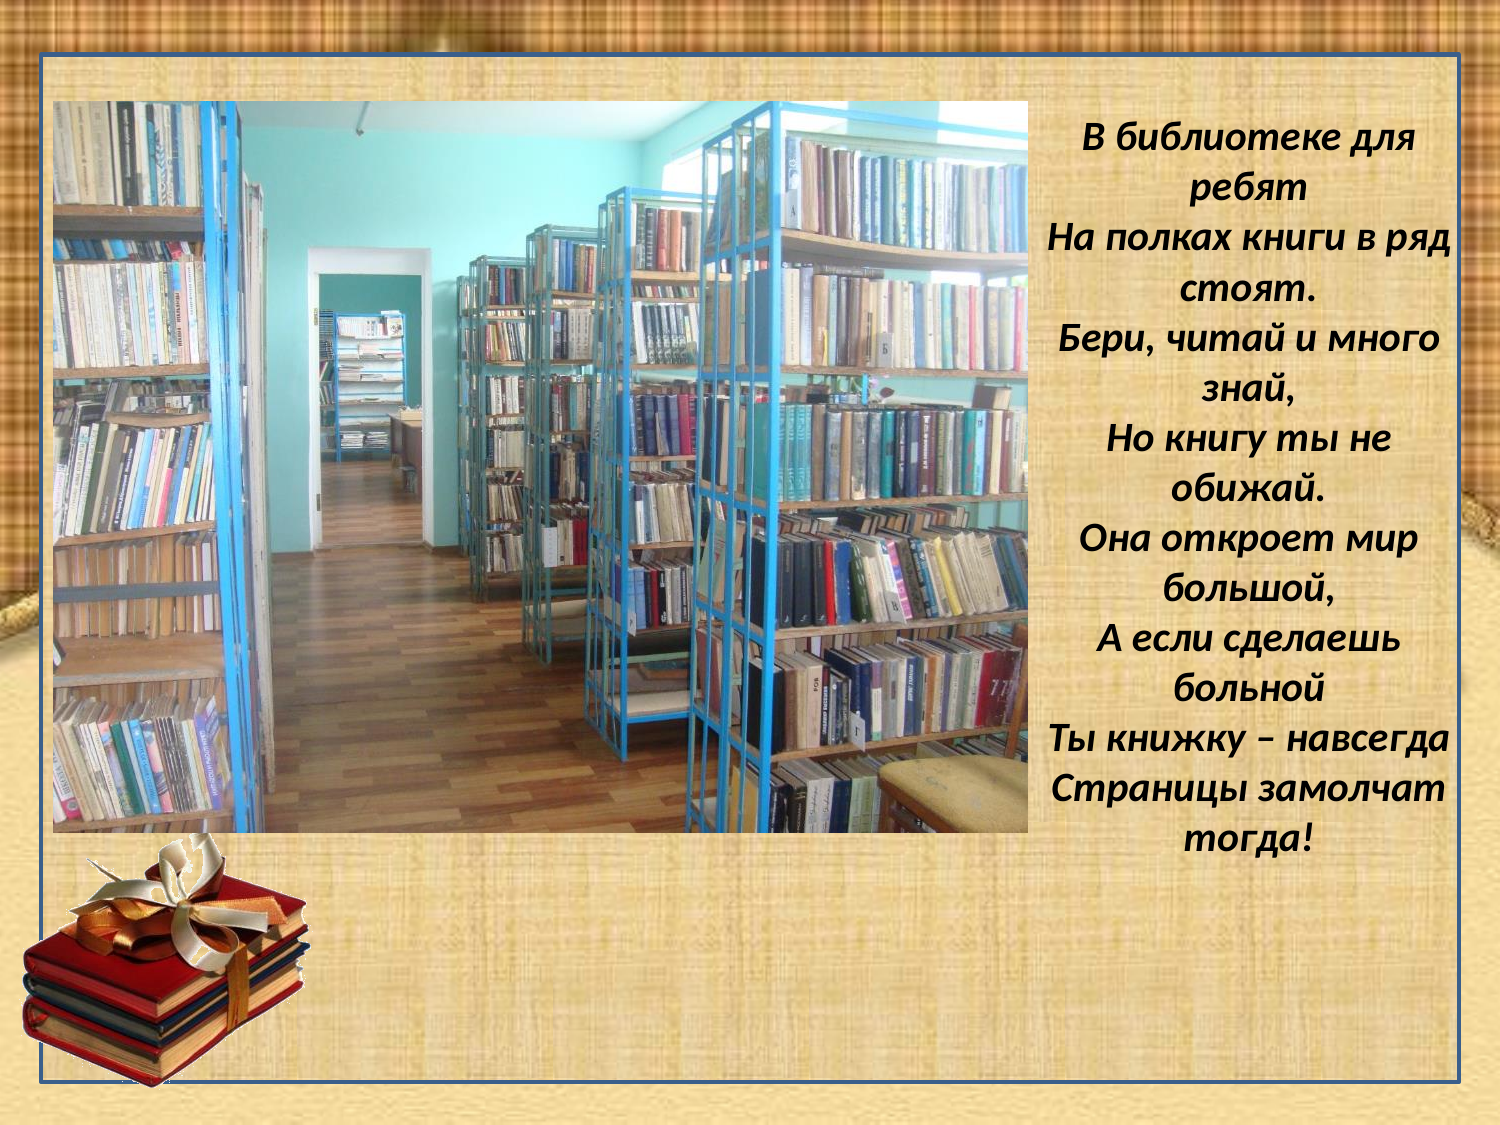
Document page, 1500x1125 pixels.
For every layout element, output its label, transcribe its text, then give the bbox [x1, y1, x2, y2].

picture [0, 0, 1500, 1125]
text_box В библиотеке для ребят На полках книги в ряд стоят. Бери, читай и много знай, Но книгу ты не обижай. Она откроет мир большой, А если сделаешь больной Ты книжку – навсегда Страницы замолчат тогда! [1027, 101, 1471, 867]
